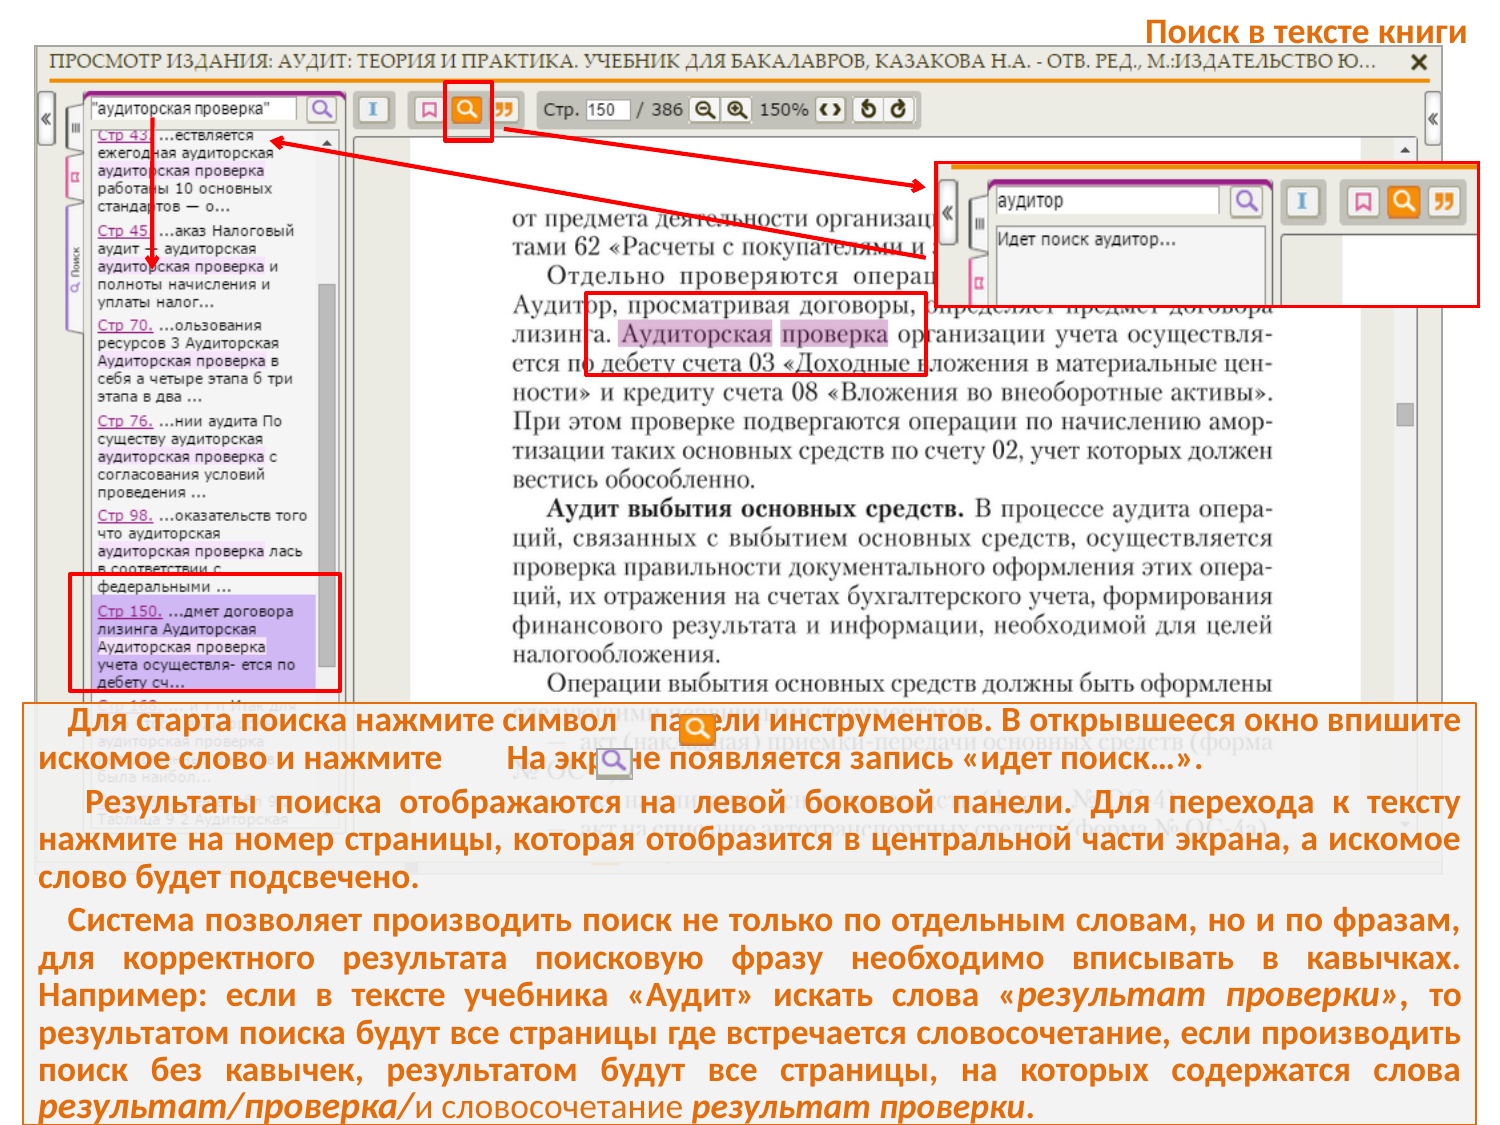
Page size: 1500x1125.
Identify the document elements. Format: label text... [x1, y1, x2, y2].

title Поиск в тексте книги [1113, 0, 1500, 59]
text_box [503, 128, 926, 139]
picture [34, 46, 1477, 874]
text_box Для старта поиска нажмите символ панели инструментов. В открывшееся окно впишите искомое слово и нажмите На экране появляется запись «идет поиск…». Результаты поиска отображаются на левой боковой панели. Для перехода к тексту нажмите на номер страницы, которая отобразится в центральной части экрана, а искомое слово будет подсвечено. Система позволяет производить поиск не только по отдельным словам, но и по фразам, для корректного результата поисковую фразу необходимо вписывать в кавычках. Например: если в тексте учебника «Аудит» искать слова «результат проверки», то результатом поиска будут все страницы где встречается словосочетание, если производить поиск без кавычек, результатом будут все страницы, на которых содержатся слова результат/проверка/и словосочетание результат проверки. [21, 701, 1479, 1125]
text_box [269, 140, 927, 258]
